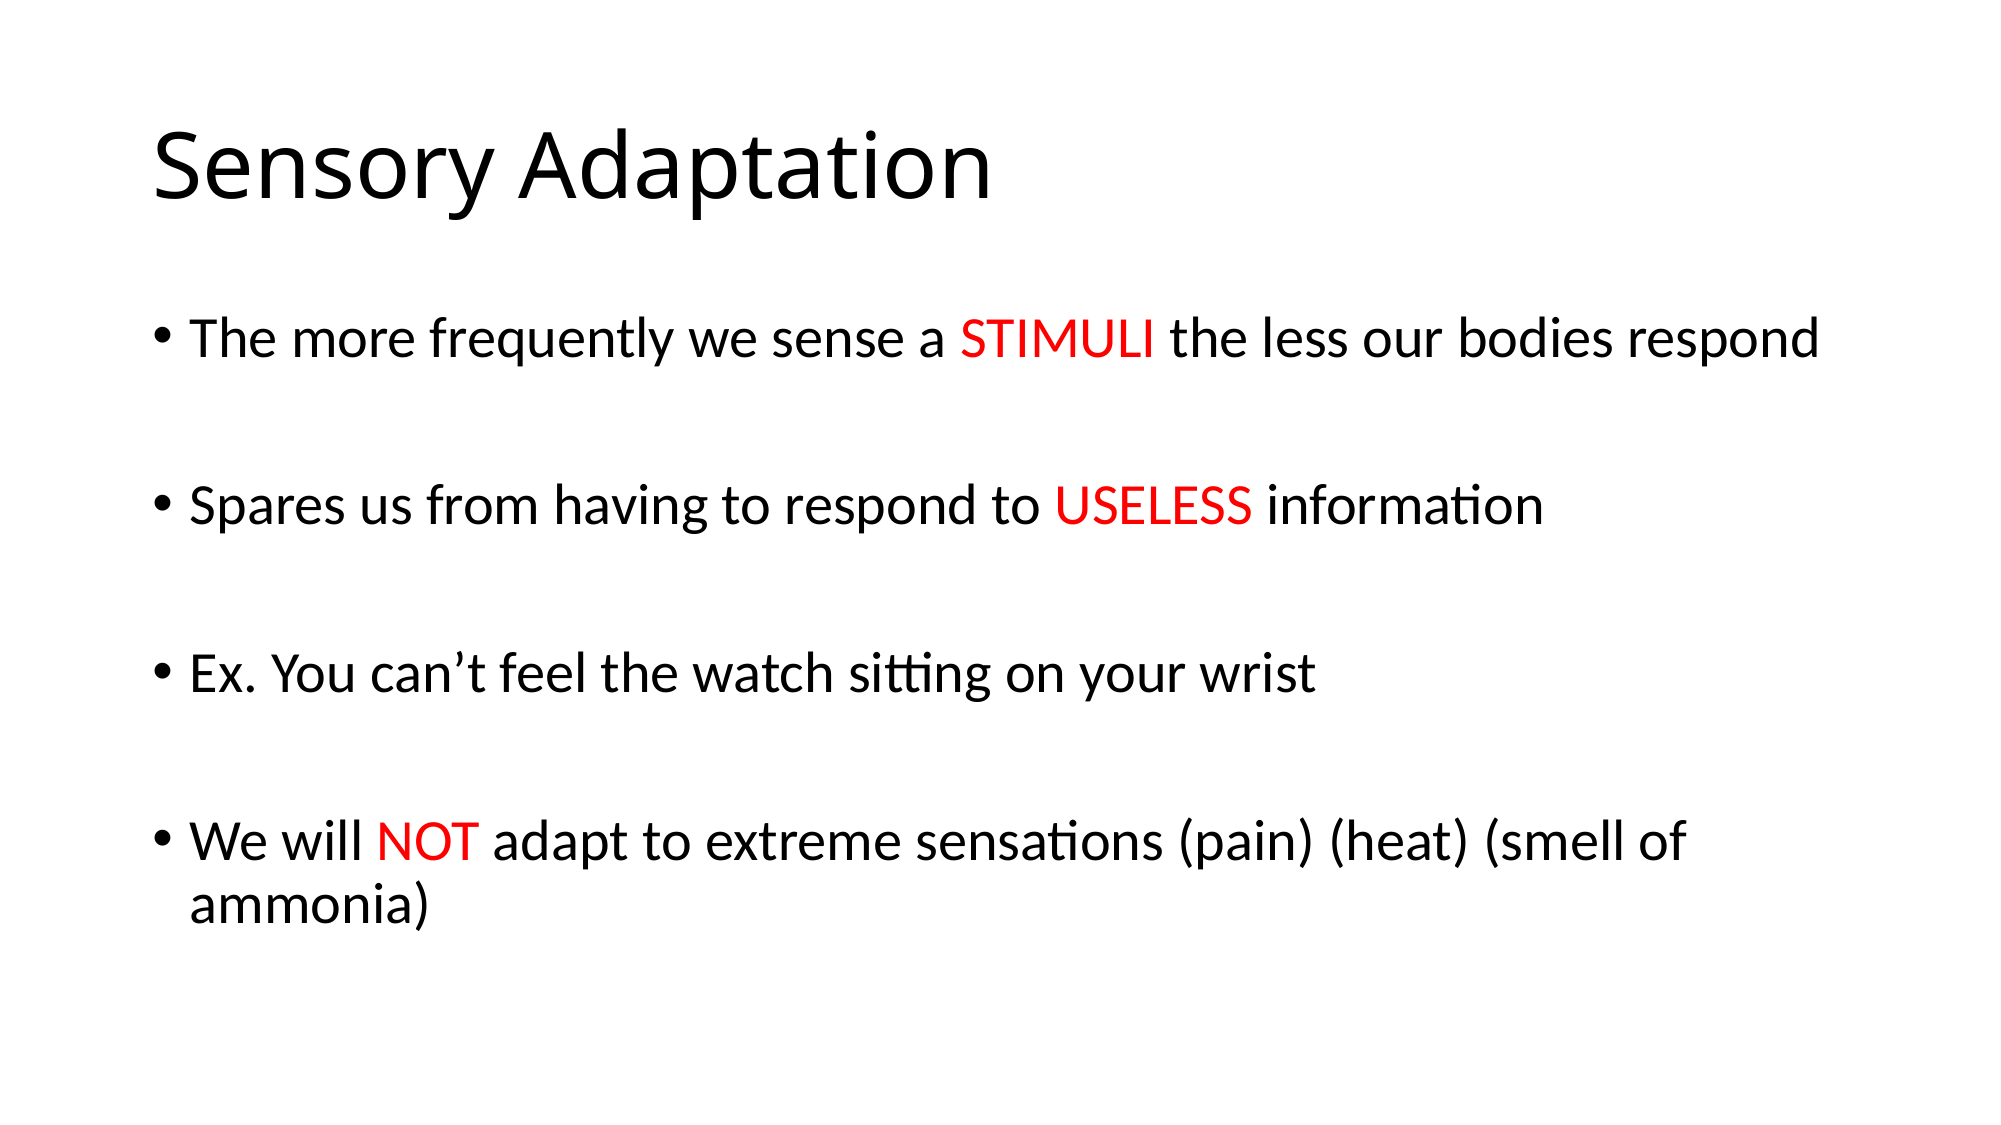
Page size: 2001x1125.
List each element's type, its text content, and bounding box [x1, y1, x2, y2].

list The more frequently we sense a STIMULI the less our bodies respond Spares us from having to respond to USELESS information Ex. You can’t feel the watch sitting on your wrist We will NOT adapt to extreme sensations (pain) (heat) (smell of ammonia) [137, 299, 1863, 1014]
title Sensory Adaptation [137, 59, 1863, 278]
